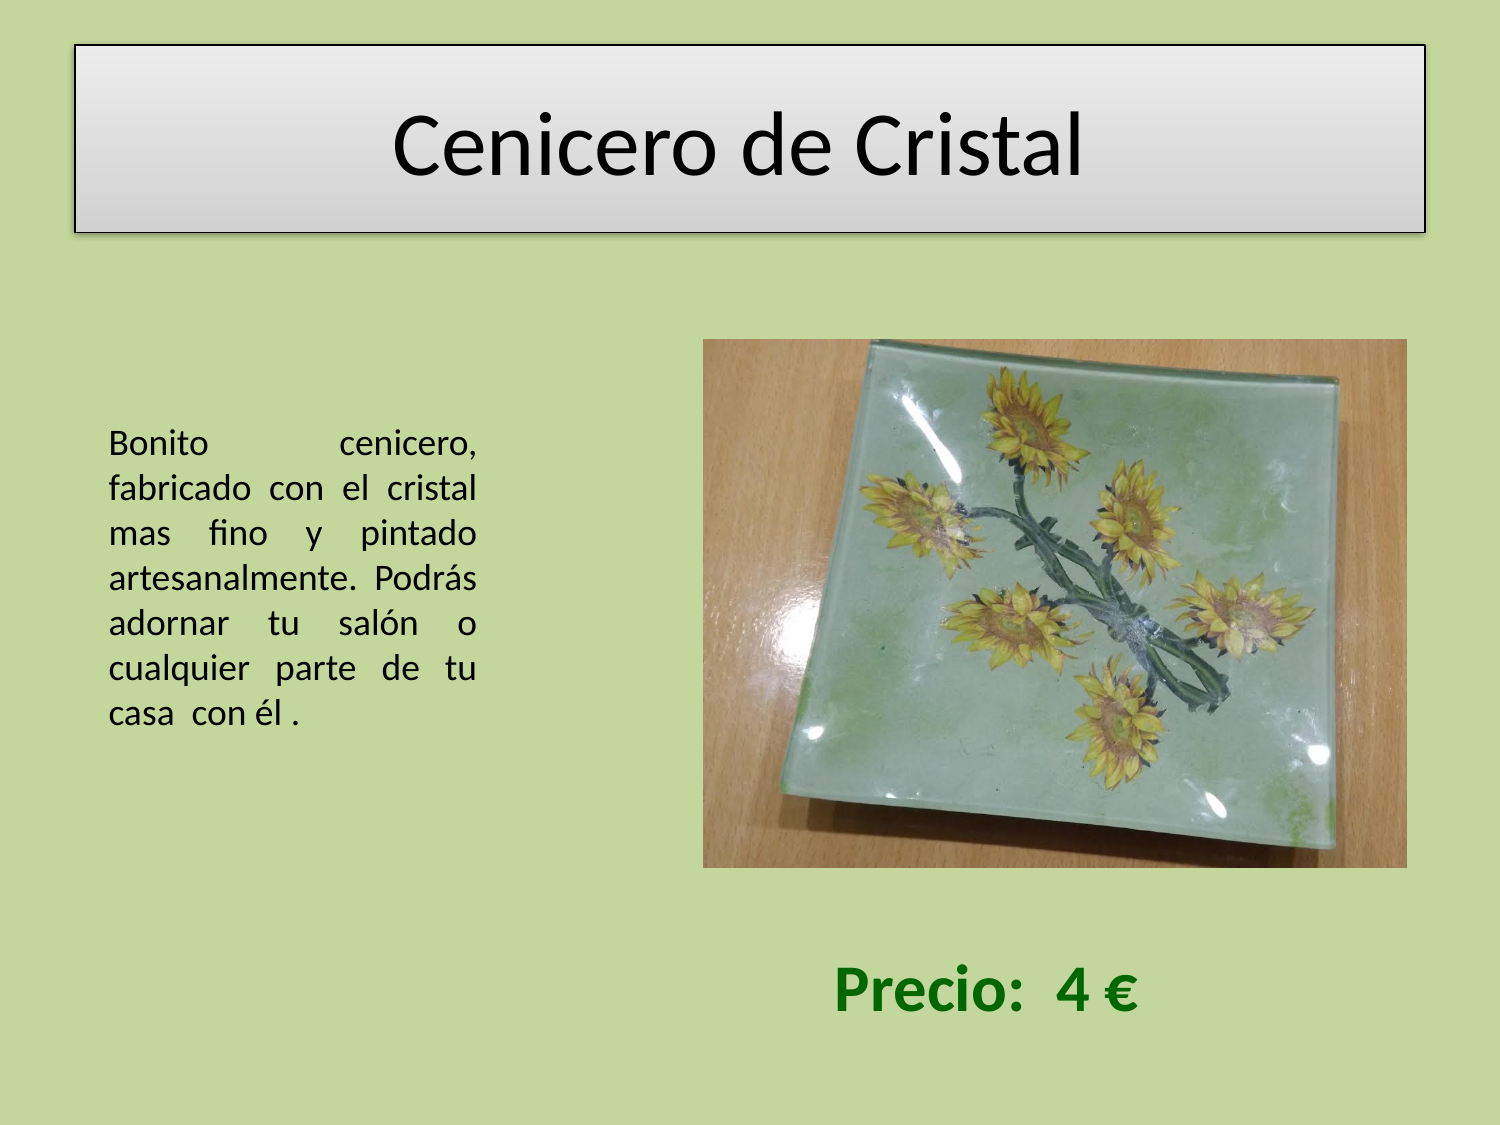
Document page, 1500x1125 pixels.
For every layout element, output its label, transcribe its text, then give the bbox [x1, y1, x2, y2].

text_box Precio: 4 € [820, 937, 1289, 1033]
picture [702, 339, 1407, 868]
title Cenicero de Cristal [74, 44, 1426, 233]
text_box Bonito cenicero, fabricado con el cristal mas fino y pintado artesanalmente. Podrás adornar tu salón o cualquier parte de tu casa con él . [93, 410, 493, 740]
